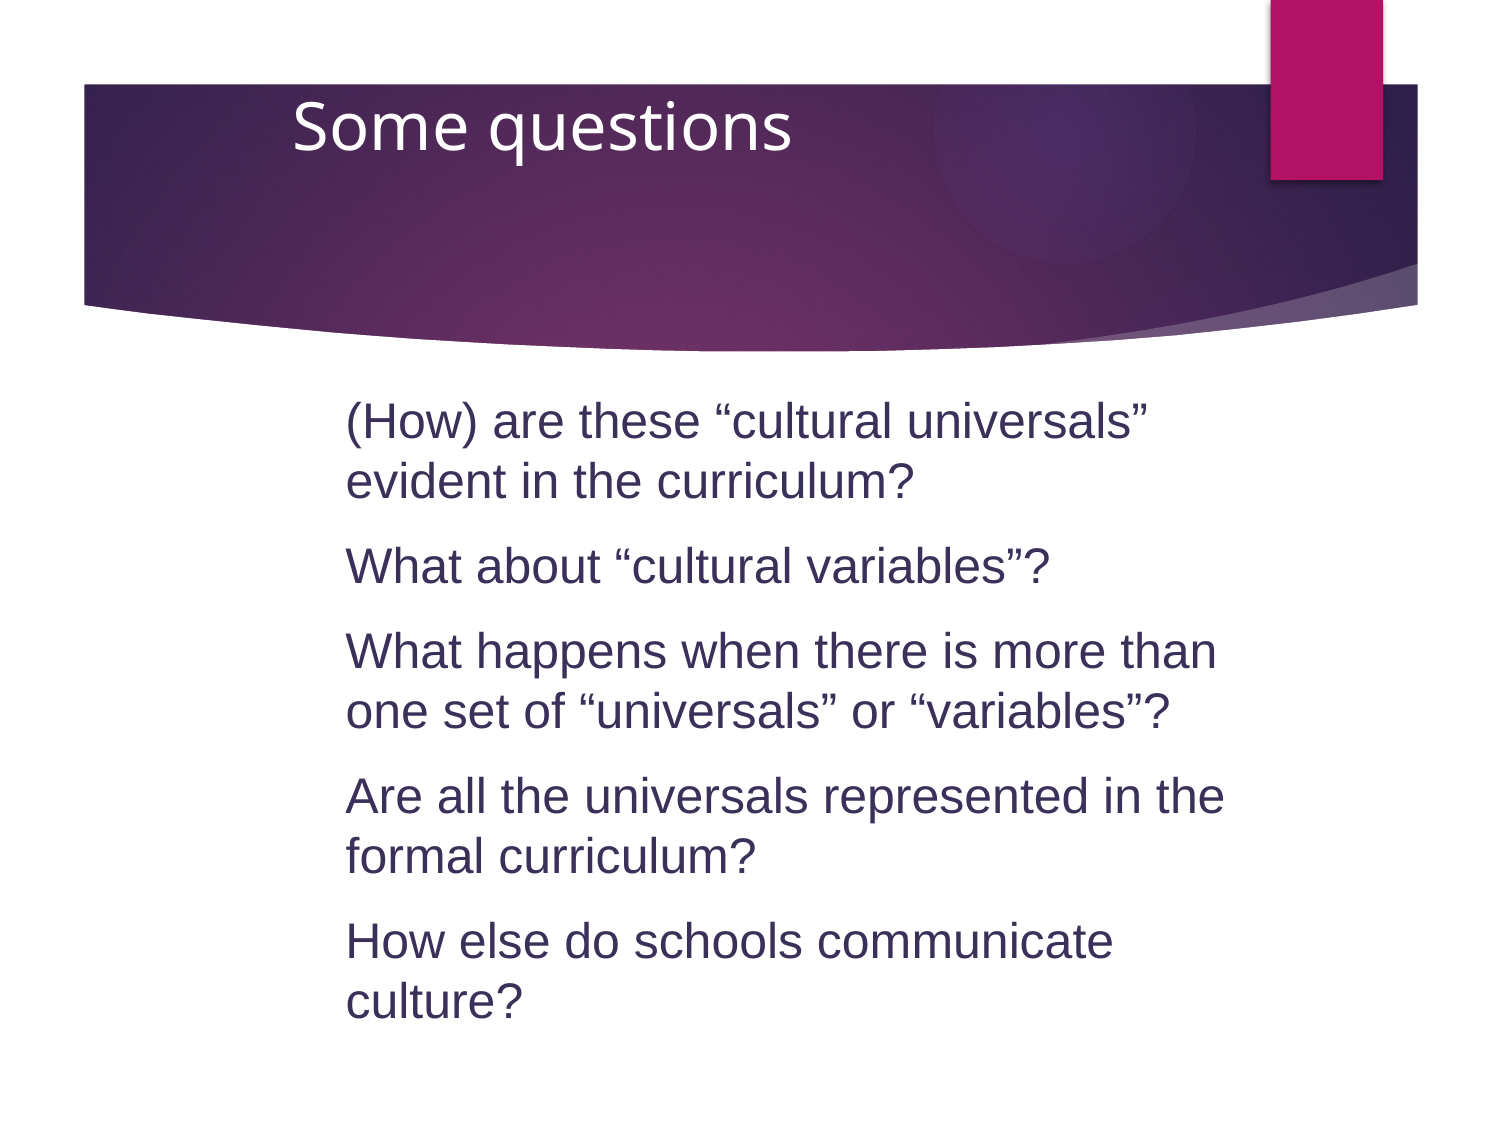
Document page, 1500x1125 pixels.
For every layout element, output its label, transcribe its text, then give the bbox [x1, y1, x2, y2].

title Some questions [277, 19, 1341, 229]
text_box (How) are these “cultural universals” evident in the curriculum? What about “cultural variables”? What happens when there is more than one set of “universals” or “variables”? Are all the universals represented in the formal curriculum? How else do schools communicate culture? [330, 380, 1288, 1036]
